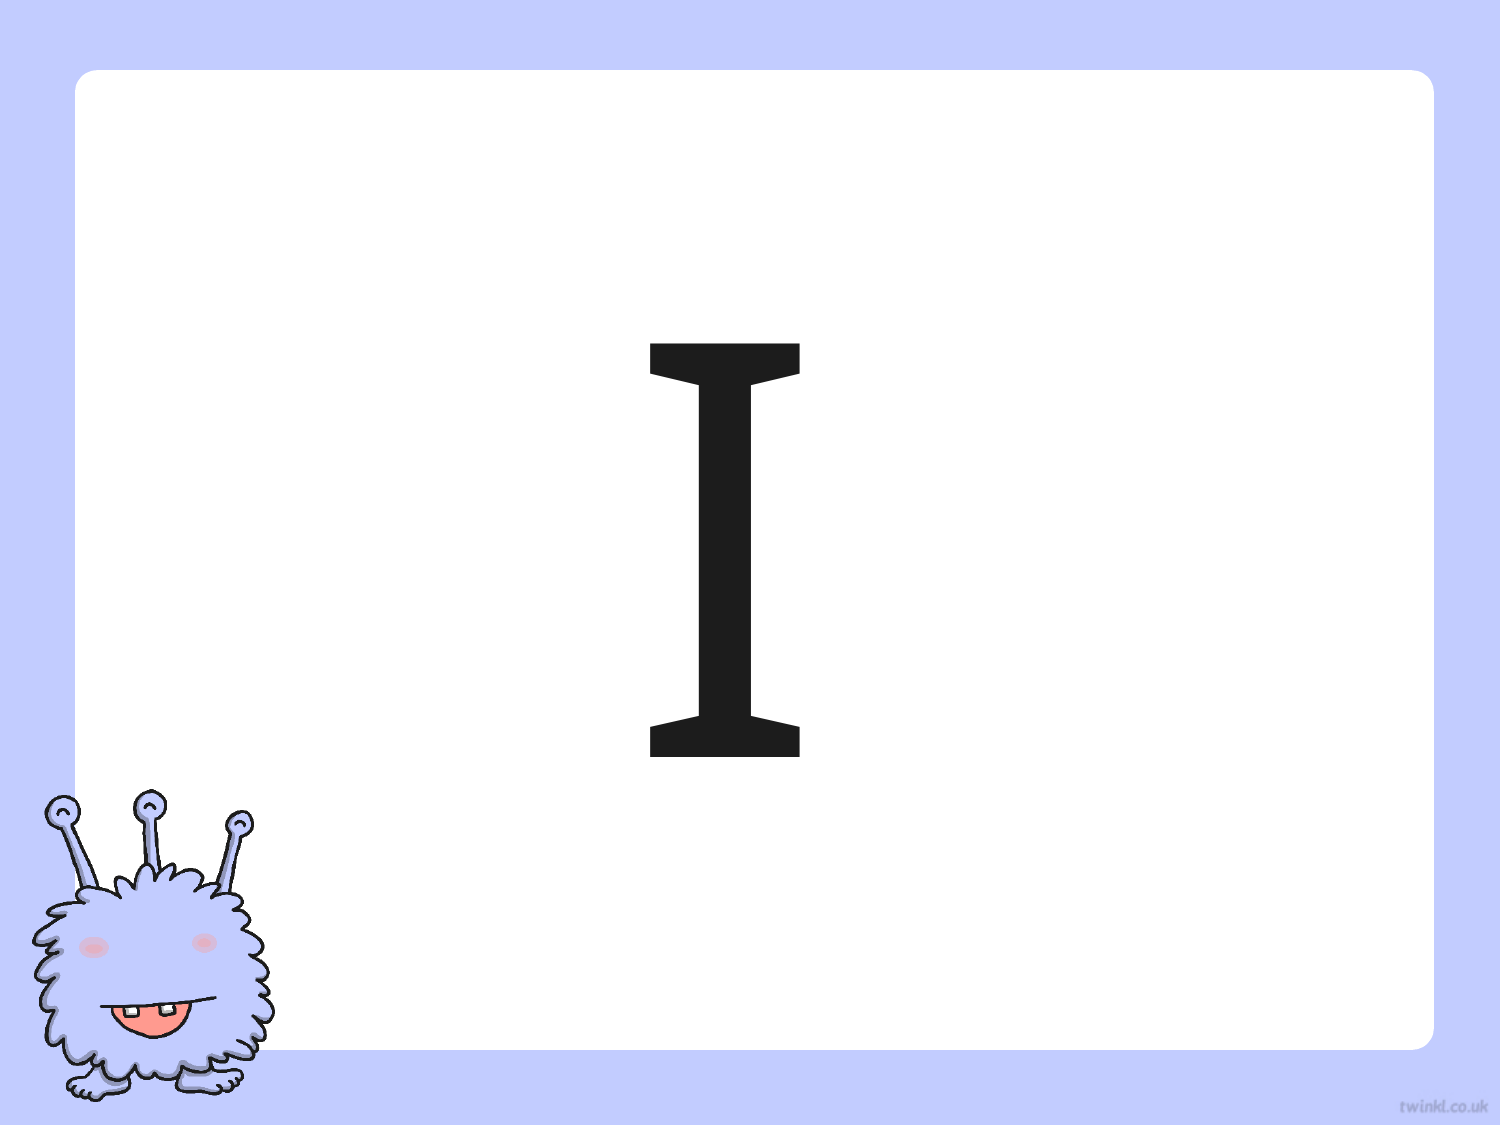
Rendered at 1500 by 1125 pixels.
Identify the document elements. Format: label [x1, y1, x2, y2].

text_box [0, 0, 1500, 1125]
picture [32, 789, 275, 1103]
